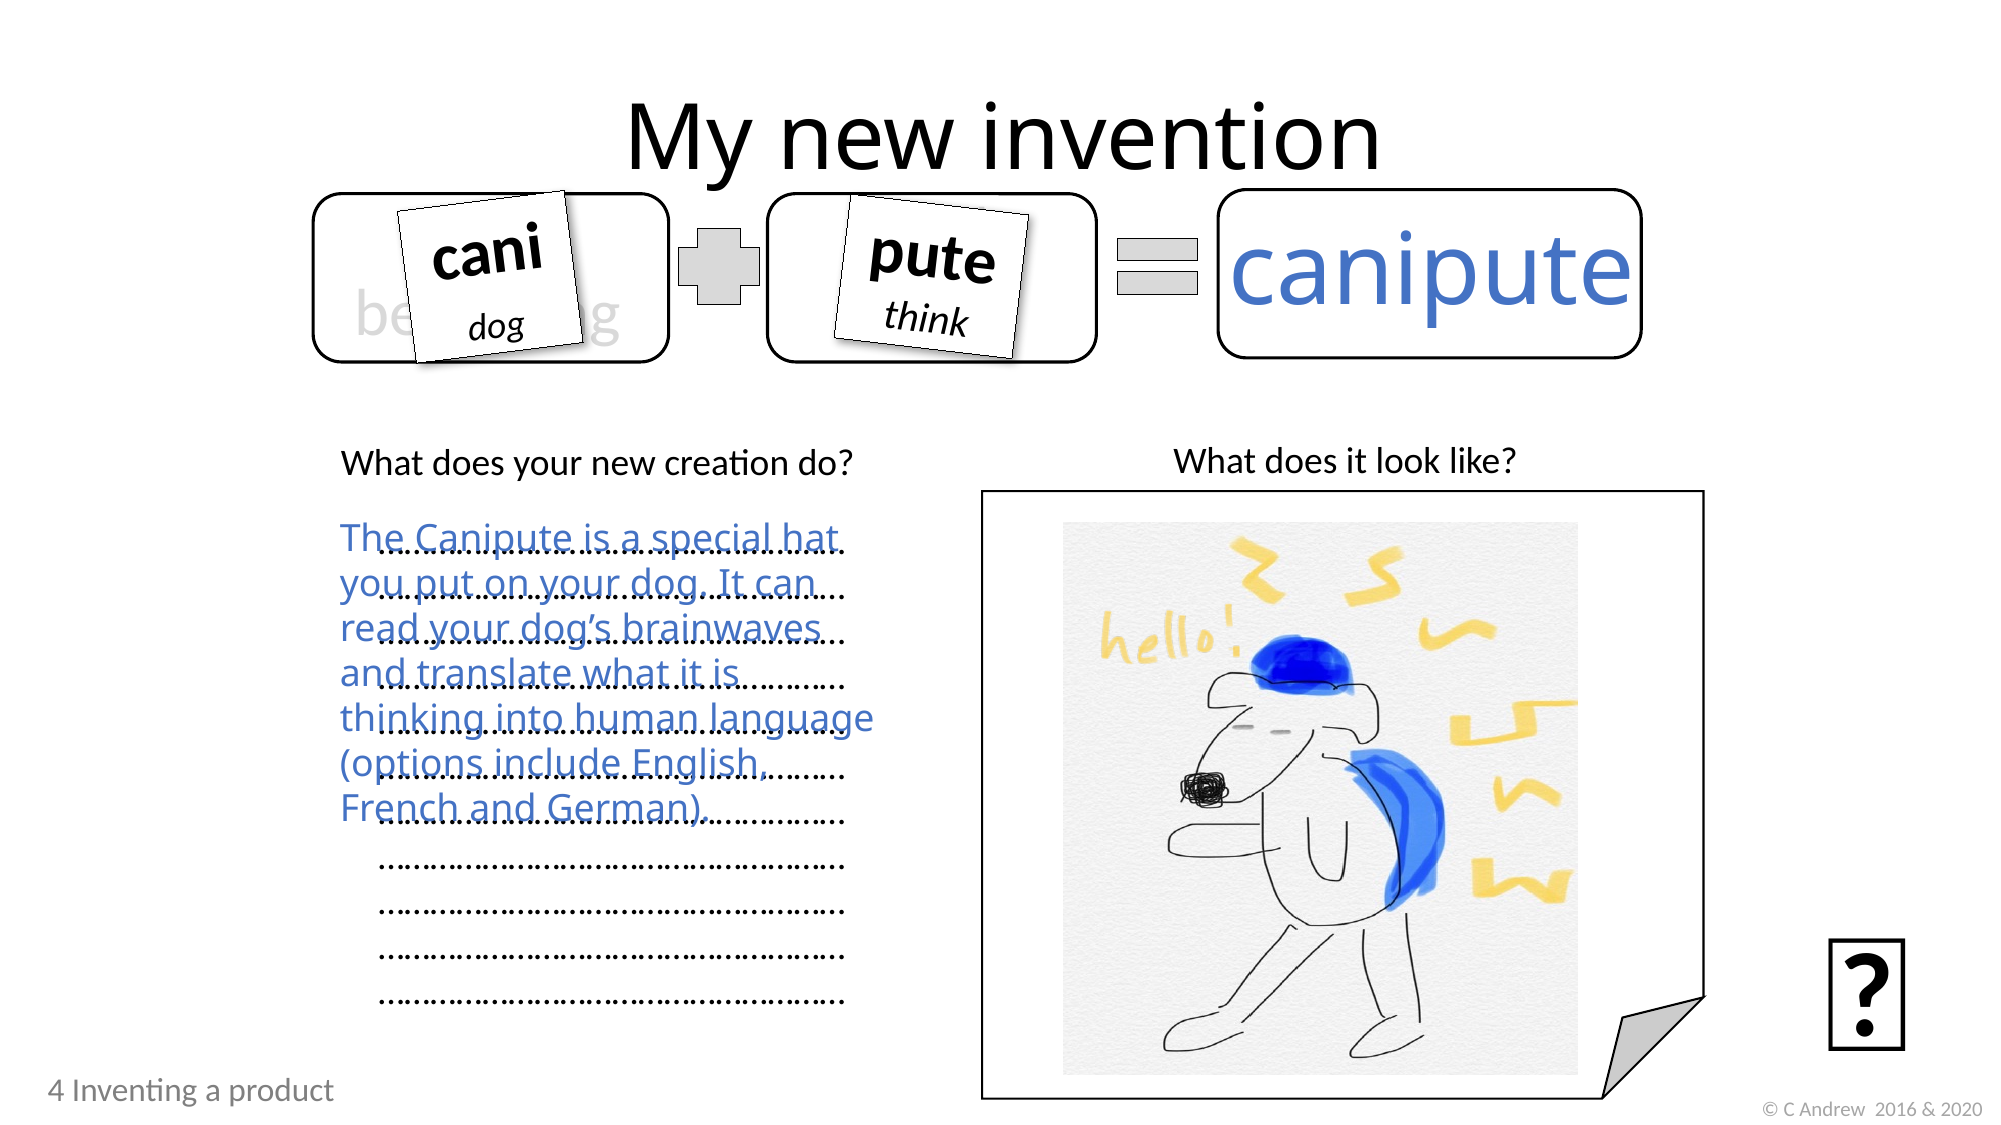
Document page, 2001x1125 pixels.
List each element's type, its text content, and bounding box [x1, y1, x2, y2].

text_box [1063, 522, 1578, 1075]
text_box What does your new creation do? [326, 430, 971, 491]
text_box canipute [1213, 197, 1651, 333]
text_box pute think [834, 194, 1029, 359]
title My new invention [104, 66, 1905, 213]
text_box [323, 356, 414, 363]
text_box [1226, 189, 1633, 197]
text_box [1021, 354, 1089, 363]
text_box [678, 228, 736, 305]
text_box [1117, 271, 1198, 295]
text_box 4 Inventing a product [32, 1065, 976, 1125]
text_box The Canipute is a special hat you put on your dog. It can read your dog’s brainwaves and translate what it is thinking into human language (options include English, French and German). [324, 506, 894, 837]
text_box [981, 490, 1707, 1100]
text_box word beginning [296, 181, 679, 356]
text_box [1117, 238, 1198, 261]
text_box What does it look like? [1158, 428, 1542, 489]
text_box [1217, 333, 1642, 359]
text_box 📝 [1810, 877, 1925, 1093]
text_box cani dog [397, 190, 584, 364]
text_box [775, 354, 958, 363]
text_box [507, 356, 659, 363]
text_box ……………………………………………… ……………………………………………… ……………………………………………… ……………………………………………… ……………………………………………… ……………………………………………… ……………………………………………… ……………………………………………… ……………………………………………… ……………………………………………… ……………………………………………… [363, 837, 862, 1020]
text_box word ending [736, 179, 1118, 354]
